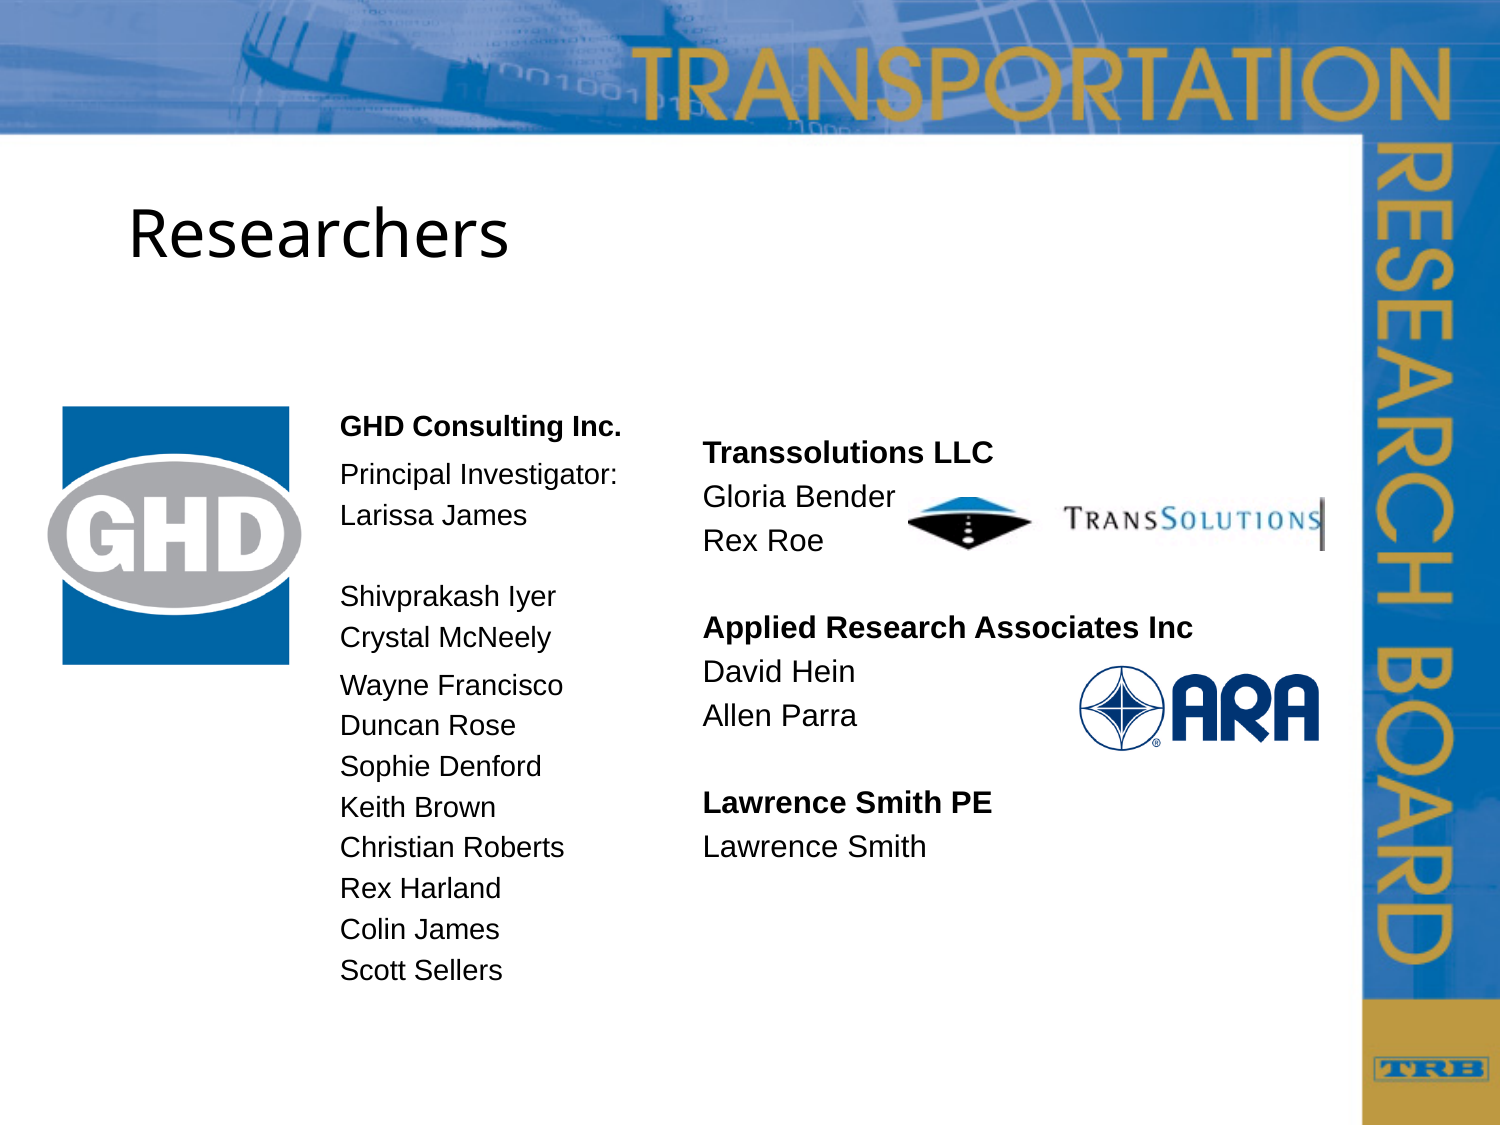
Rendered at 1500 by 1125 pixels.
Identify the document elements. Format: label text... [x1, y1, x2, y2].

picture [0, 0, 1500, 1125]
title Researchers [112, 137, 1413, 326]
list GHD Consulting Inc. Principal Investigator: Larissa James Shivprakash Iyer Crystal McNeely Wayne Francisco Duncan Rose Sophie Denford Keith Brown Christian Roberts Rex Harland Colin James Scott Sellers [324, 399, 963, 1001]
list Transsolutions LLC Gloria Bender Rex Roe Applied Research Associates Inc David Hein Allen Parra Lawrence Smith PE Lawrence Smith [687, 424, 1326, 1026]
